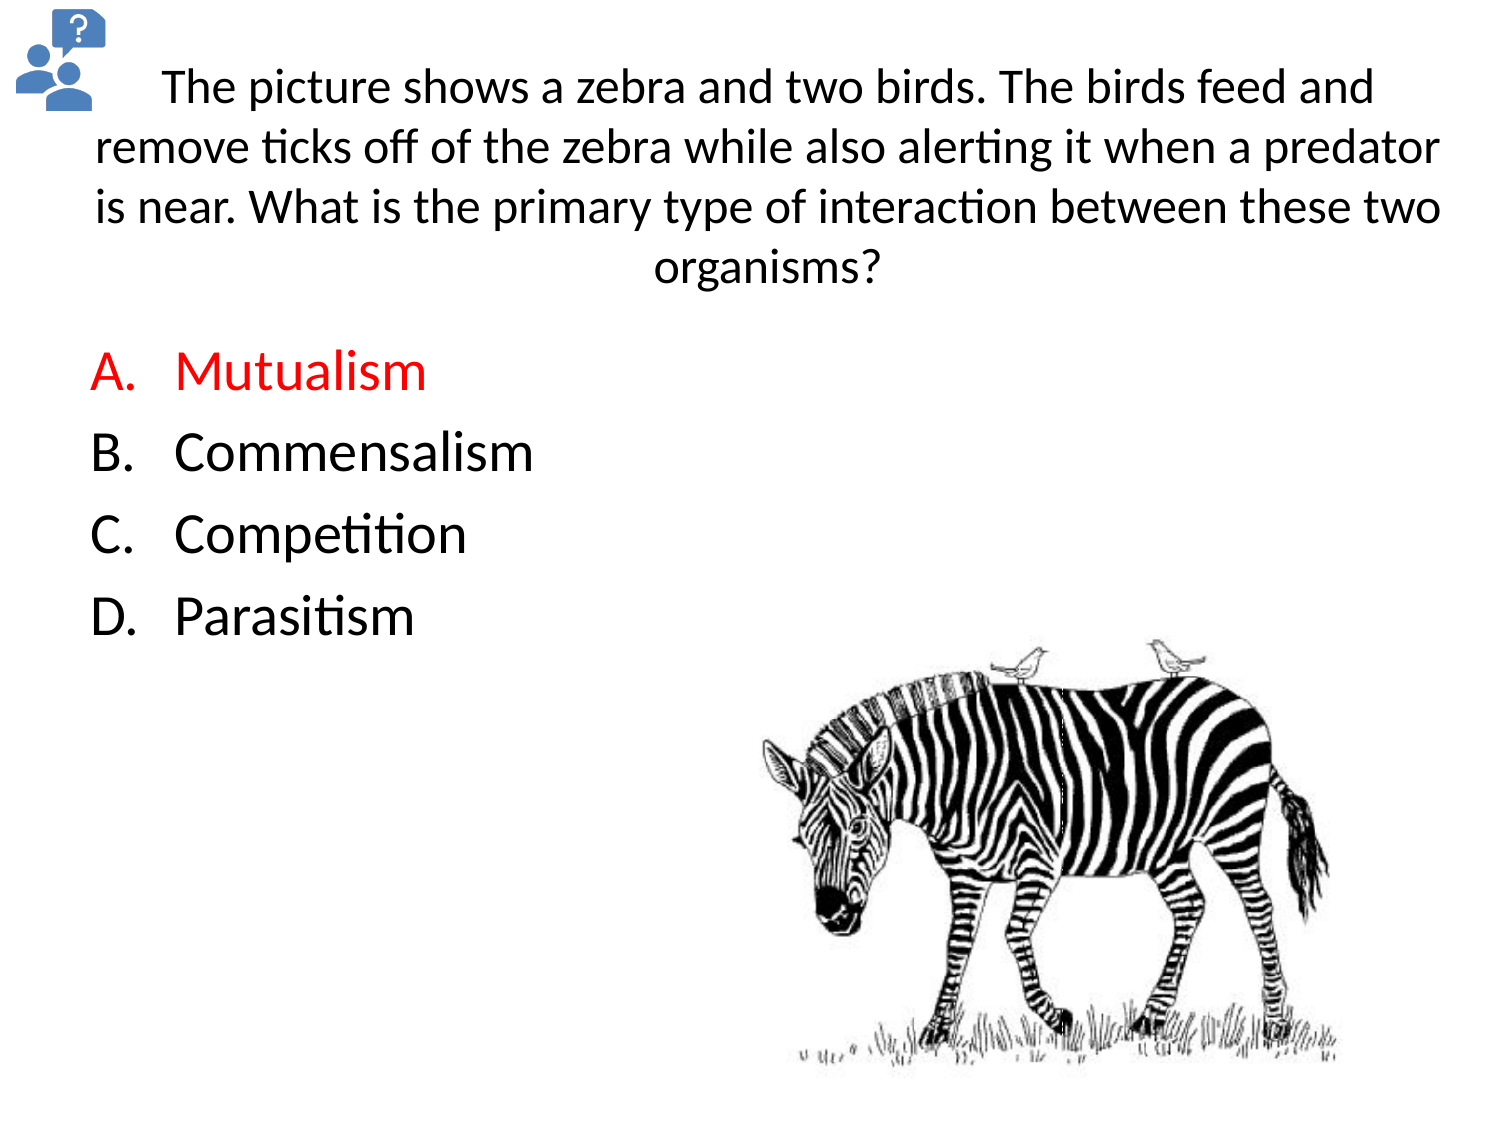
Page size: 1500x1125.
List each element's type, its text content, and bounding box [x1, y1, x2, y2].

list Mutualism Commensalism Competition Parasitism [75, 324, 738, 1068]
picture [638, 590, 1483, 1105]
title The picture shows a zebra and two birds. The birds feed and remove ticks off of the zebra while also alerting it when a predator is near. What is the primary type of interaction between these two organisms? [75, 45, 1462, 302]
text_box [0, 0, 121, 121]
